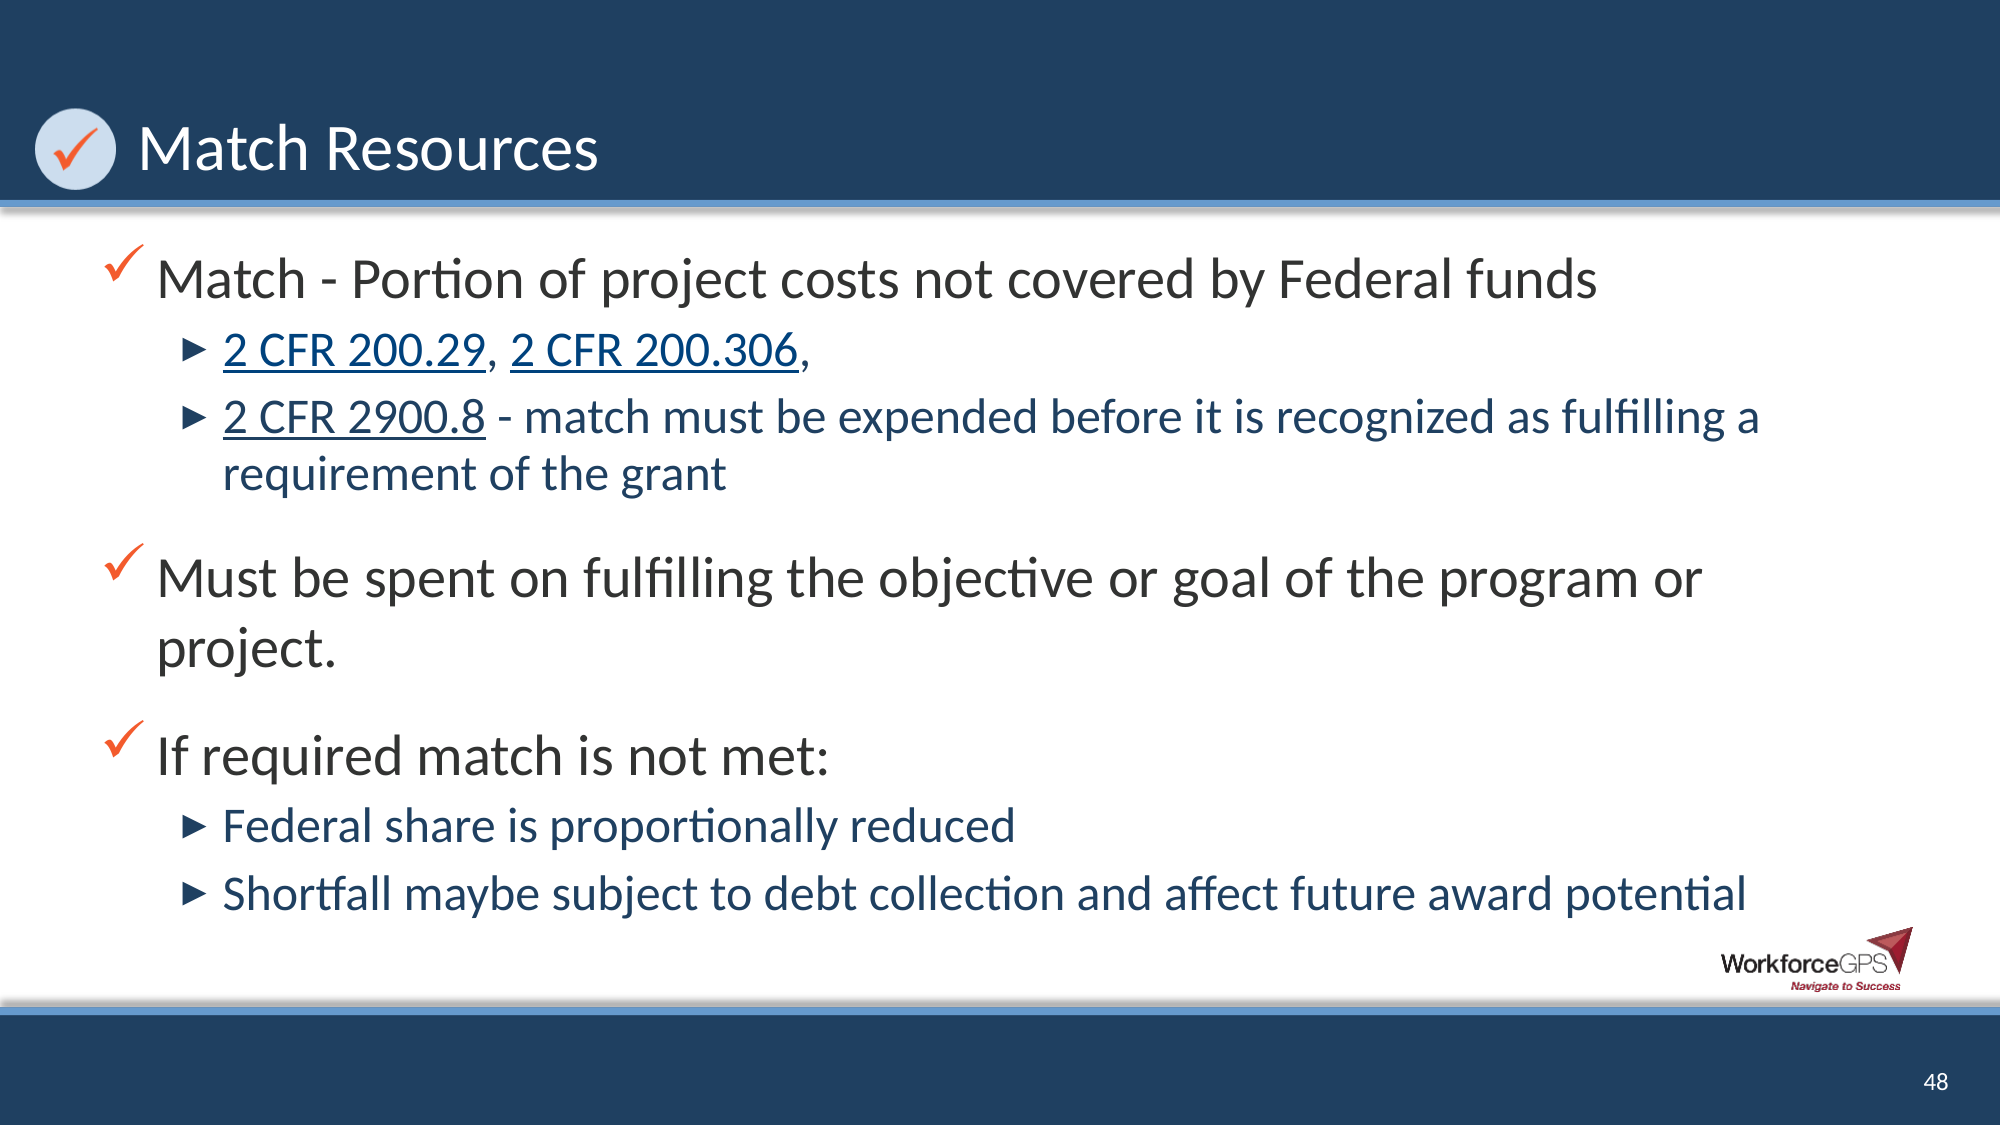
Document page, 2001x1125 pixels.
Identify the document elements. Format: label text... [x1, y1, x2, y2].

list Match - Portion of project costs not covered by Federal funds 2 CFR 200.29, 2 CFR 200.306, 2 CFR 2900.8 - match must be expended before it is recognized as fulfilling a requirement of the grant Must be spent on fulfilling the objective or goal of the program or project. If required match is not met: Federal share is proportionally reduced Shortfall maybe subject to debt collection and affect future award potential [84, 233, 1915, 1014]
title Match Resources [122, 11, 1987, 193]
slide_number 48 [1514, 1050, 1965, 1111]
picture [0, 992, 2000, 1125]
picture [0, 0, 2000, 222]
